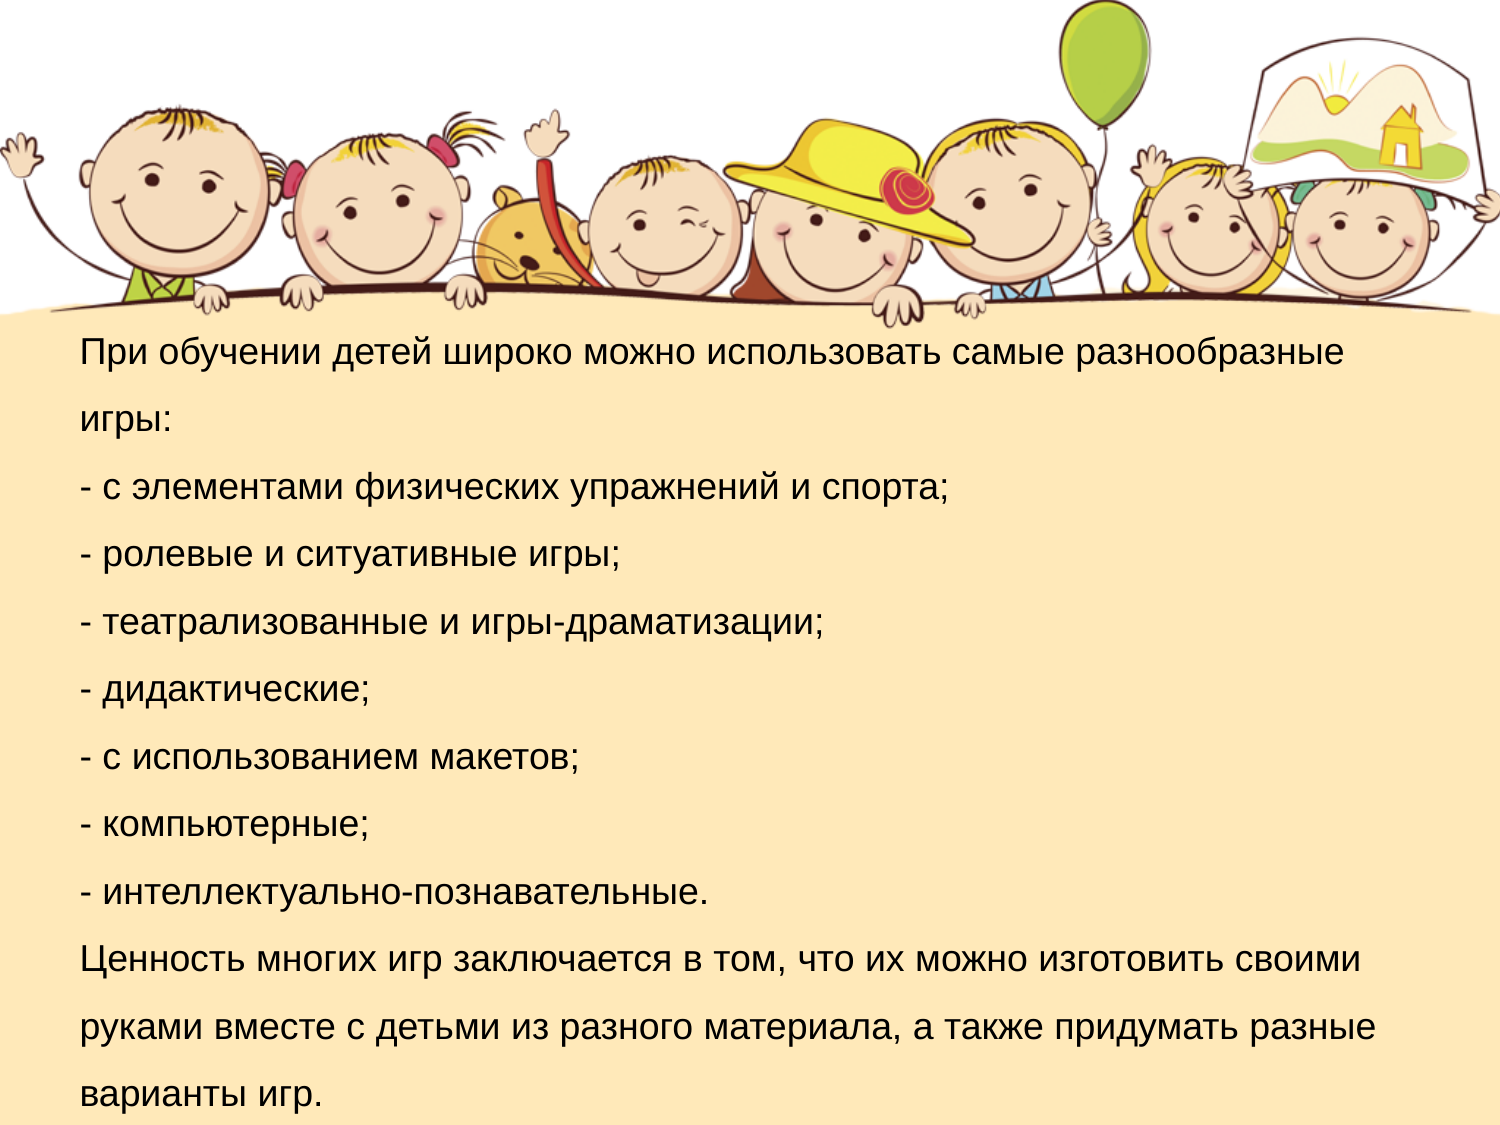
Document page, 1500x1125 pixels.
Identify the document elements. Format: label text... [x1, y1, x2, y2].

picture [0, 0, 1500, 1125]
text_box При обучении детей широко можно использовать самые разнообразные игры: - с элементами физических упражнений и спорта; - ролевые и ситуативные игры; - театрализованные и игры-драматизации; - дидактические; - с использованием макетов; - компьютерные; - интеллектуально-познавательные. Ценность многих игр заключается в том, что их можно изготовить своими руками вместе с детьми из разного материала, а также придумать разные варианты игр. [64, 297, 1400, 1122]
